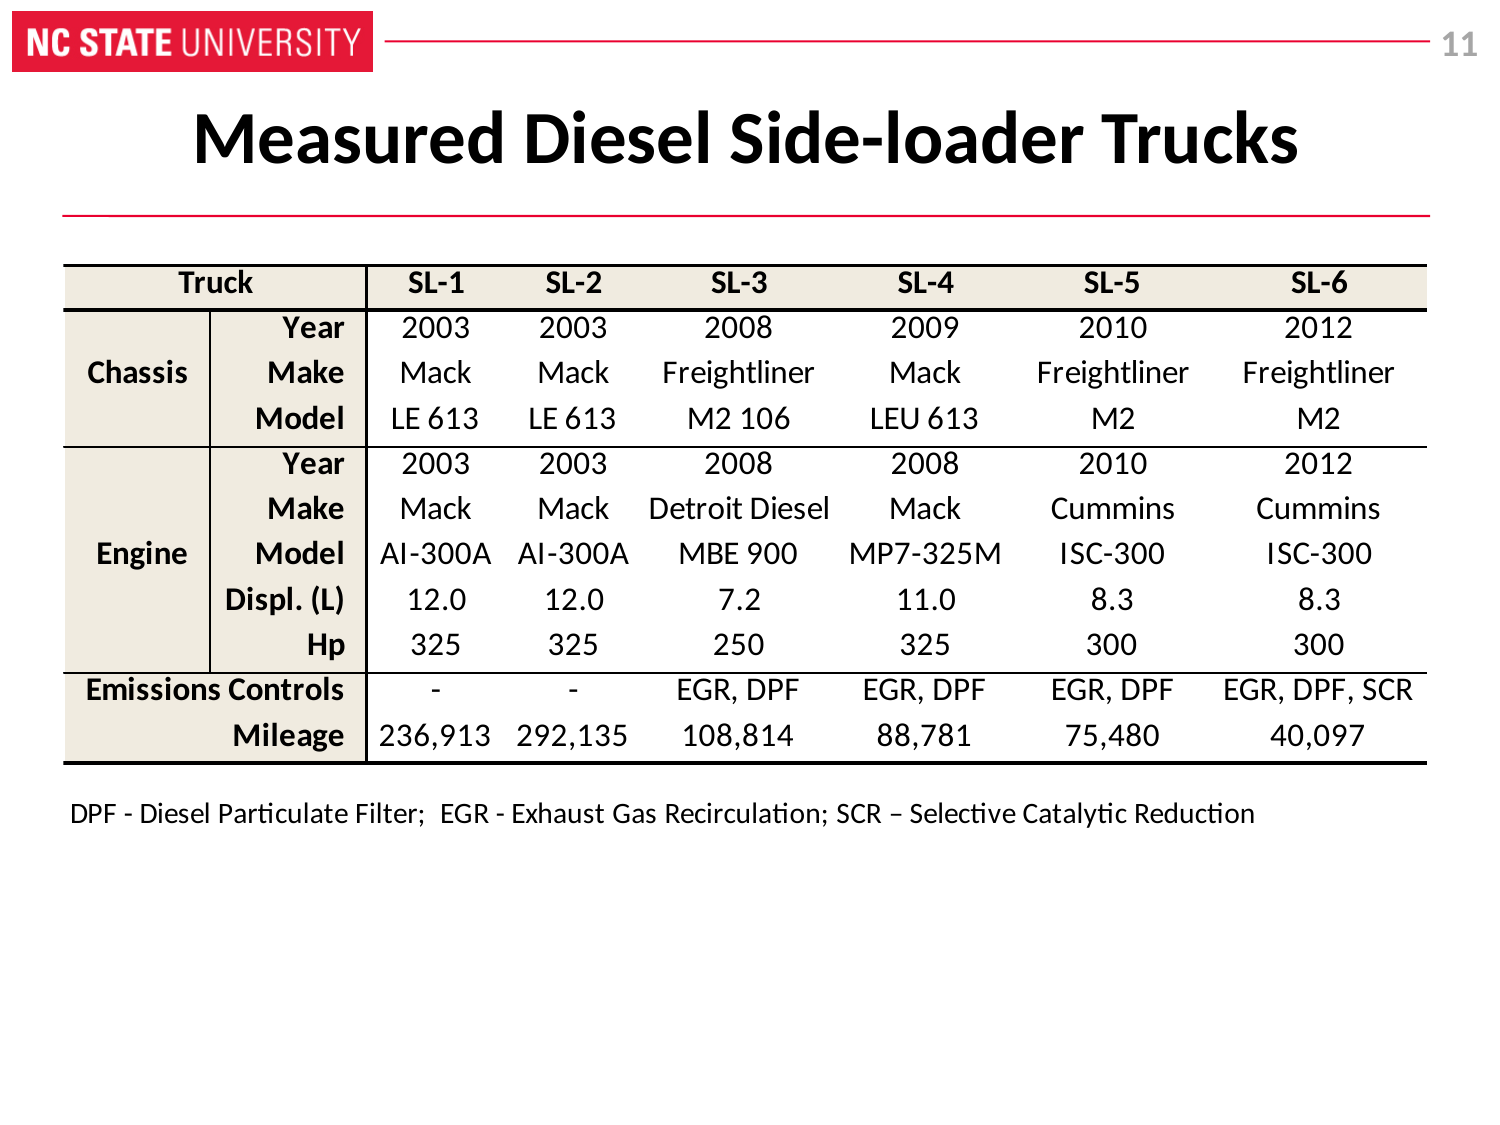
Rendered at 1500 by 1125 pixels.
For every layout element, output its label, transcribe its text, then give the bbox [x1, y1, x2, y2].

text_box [62, 264, 1429, 840]
title Measured Diesel Side-loader Trucks [61, 83, 1431, 184]
picture [12, 11, 373, 72]
